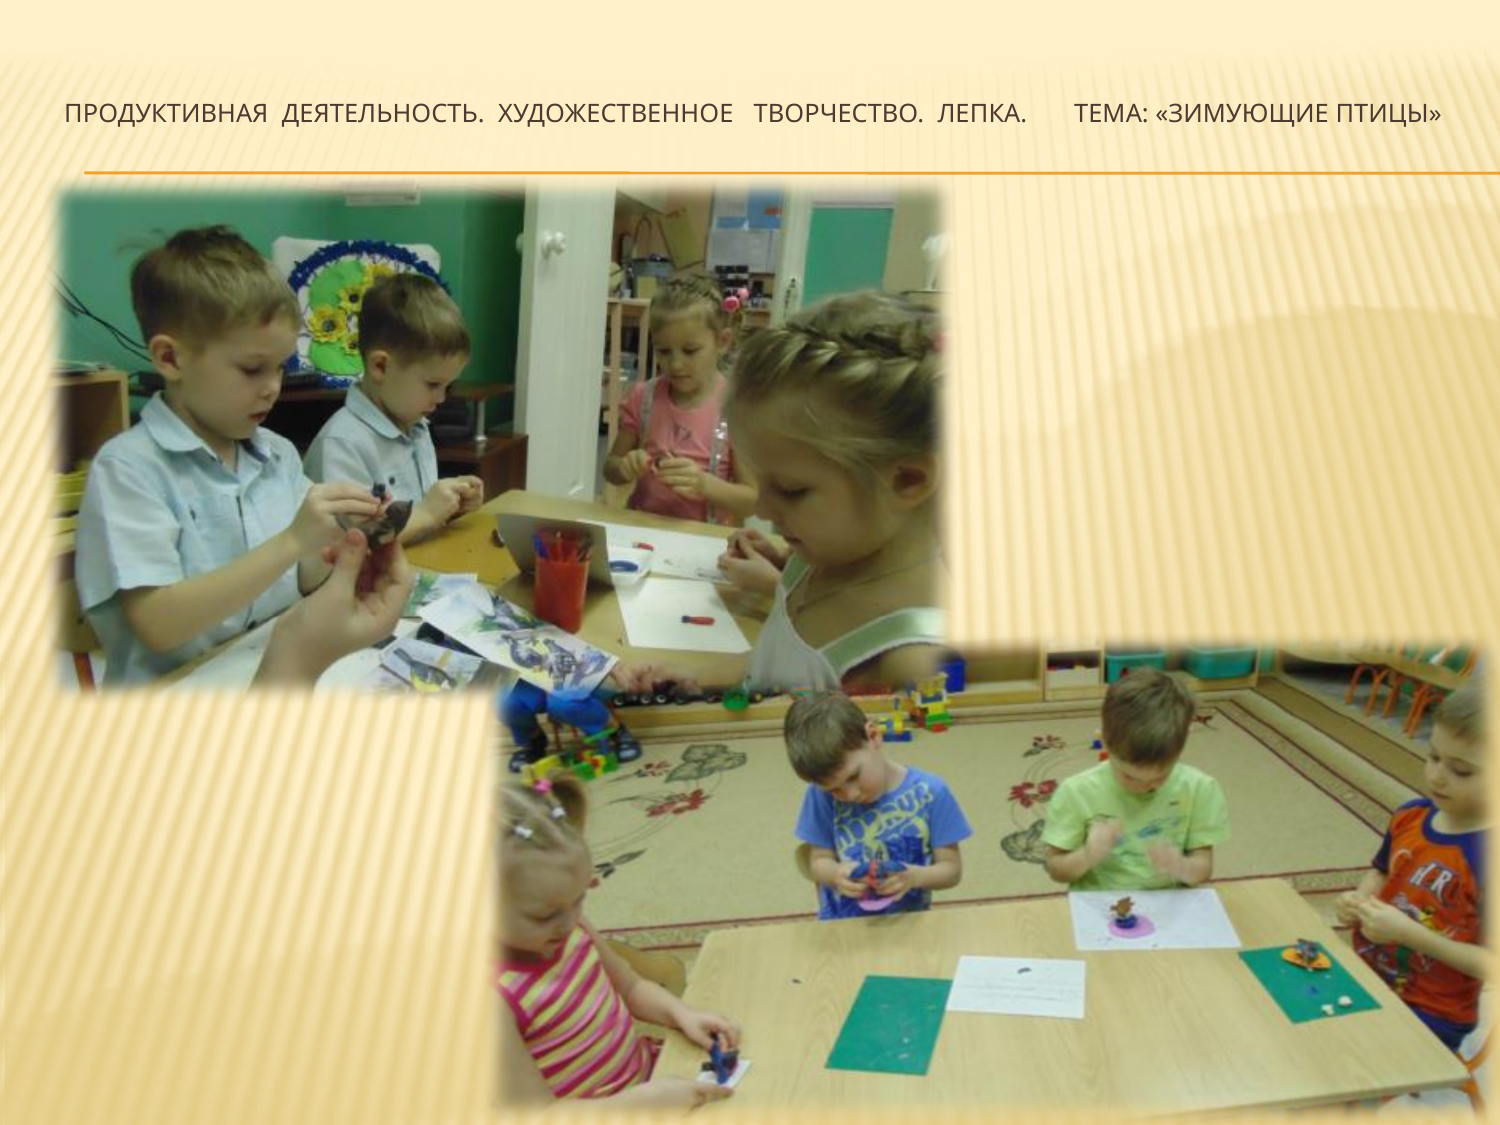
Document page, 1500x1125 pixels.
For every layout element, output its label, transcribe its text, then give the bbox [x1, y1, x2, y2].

picture [40, 172, 1500, 1125]
title Продуктивная деятельность. Художественное творчество. Лепка. Тема: «Зимующие птицы» [49, 75, 1475, 149]
